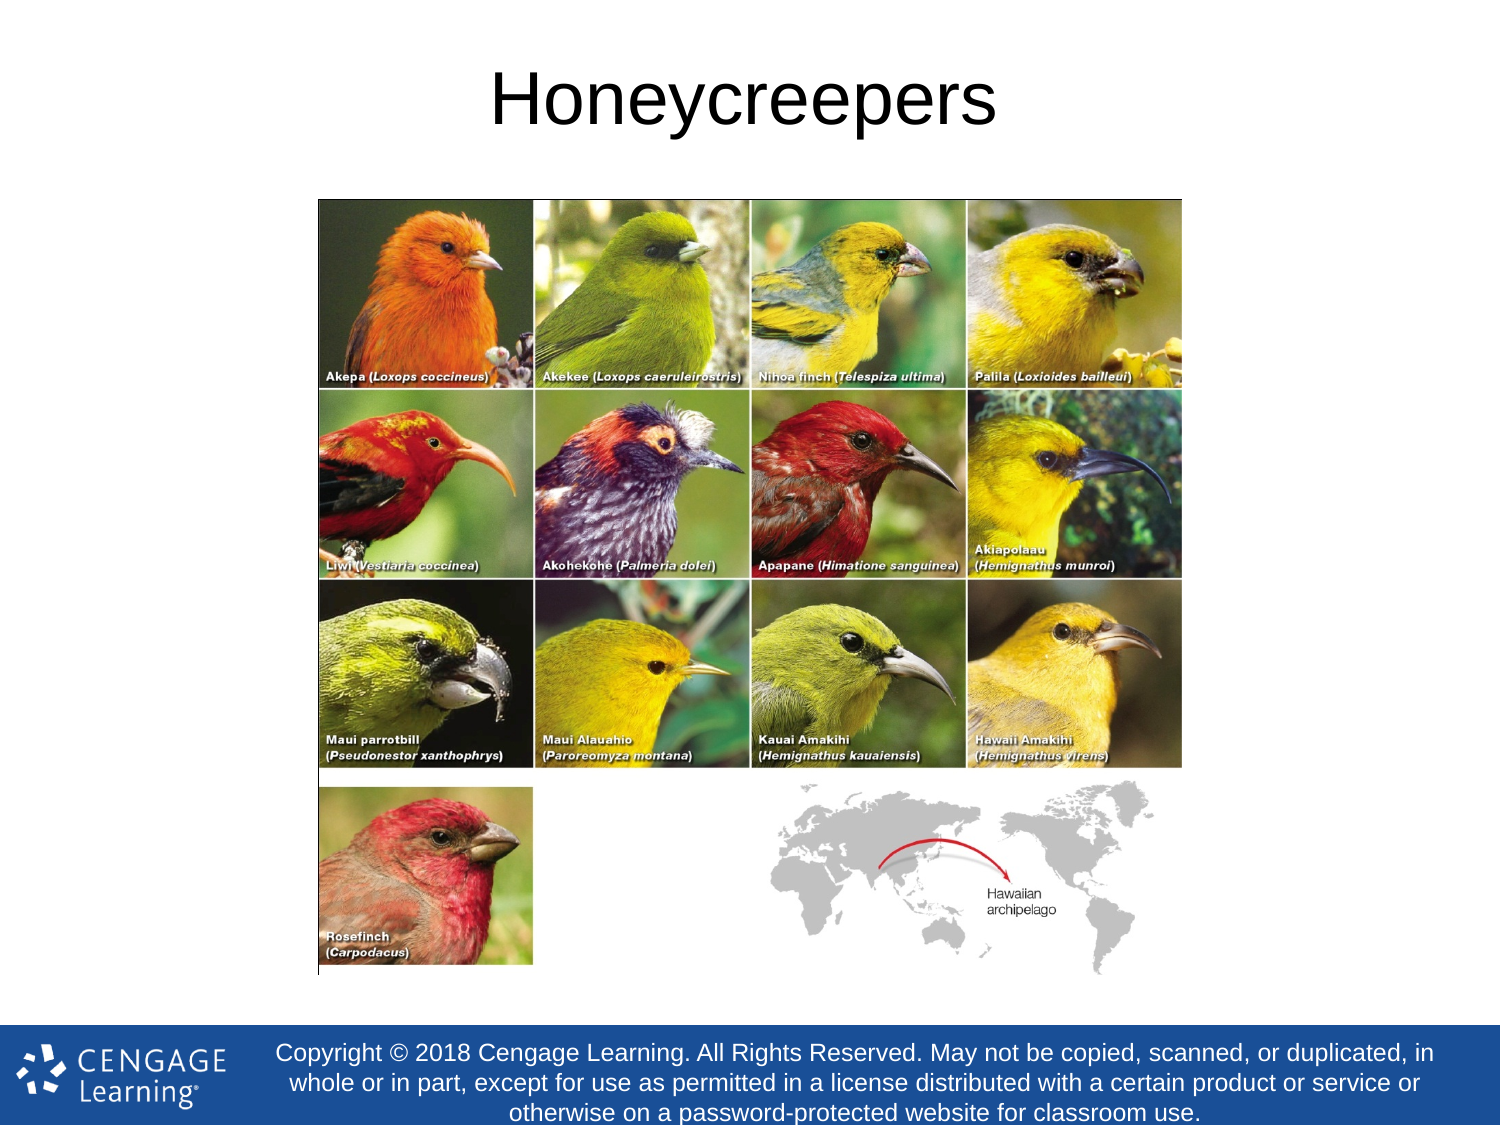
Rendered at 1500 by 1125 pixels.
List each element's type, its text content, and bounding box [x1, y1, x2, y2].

title Honeycreepers [85, 12, 1403, 178]
picture [318, 199, 1182, 976]
picture [12, 1040, 229, 1113]
